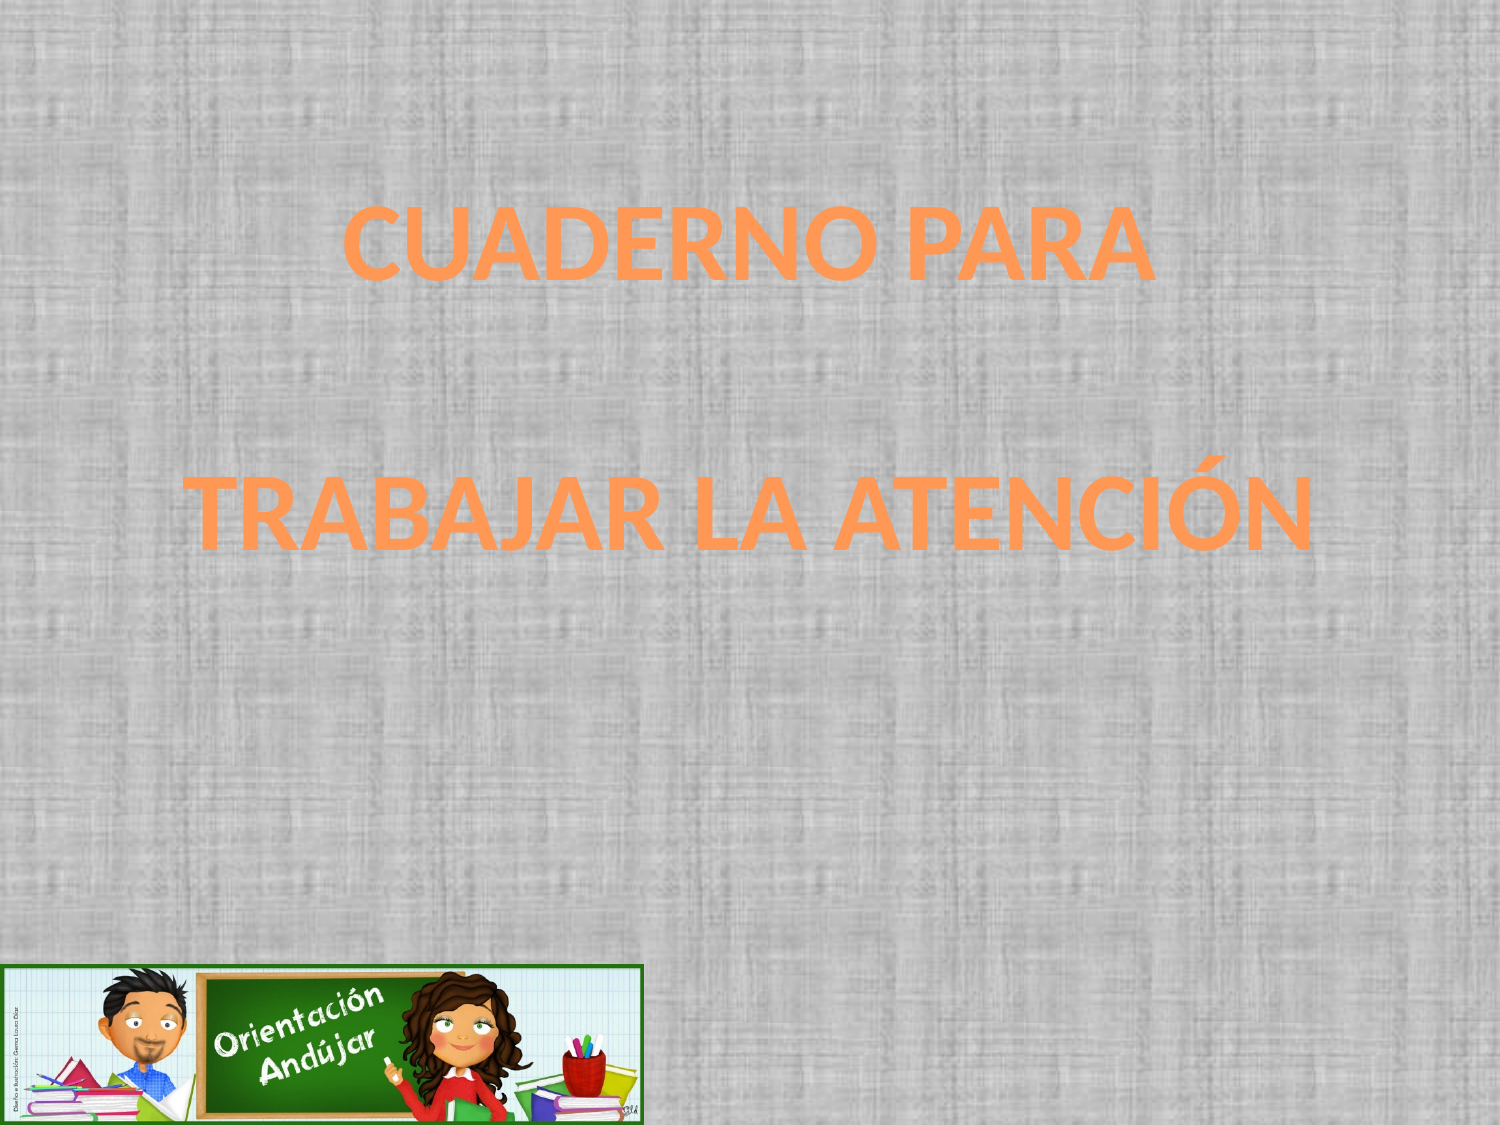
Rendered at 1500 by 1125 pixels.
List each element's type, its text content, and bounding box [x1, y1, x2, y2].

text_box CUADERNO PARA TRABAJAR LA ATENCIÓN [166, 160, 1333, 581]
picture [0, 0, 1500, 1125]
